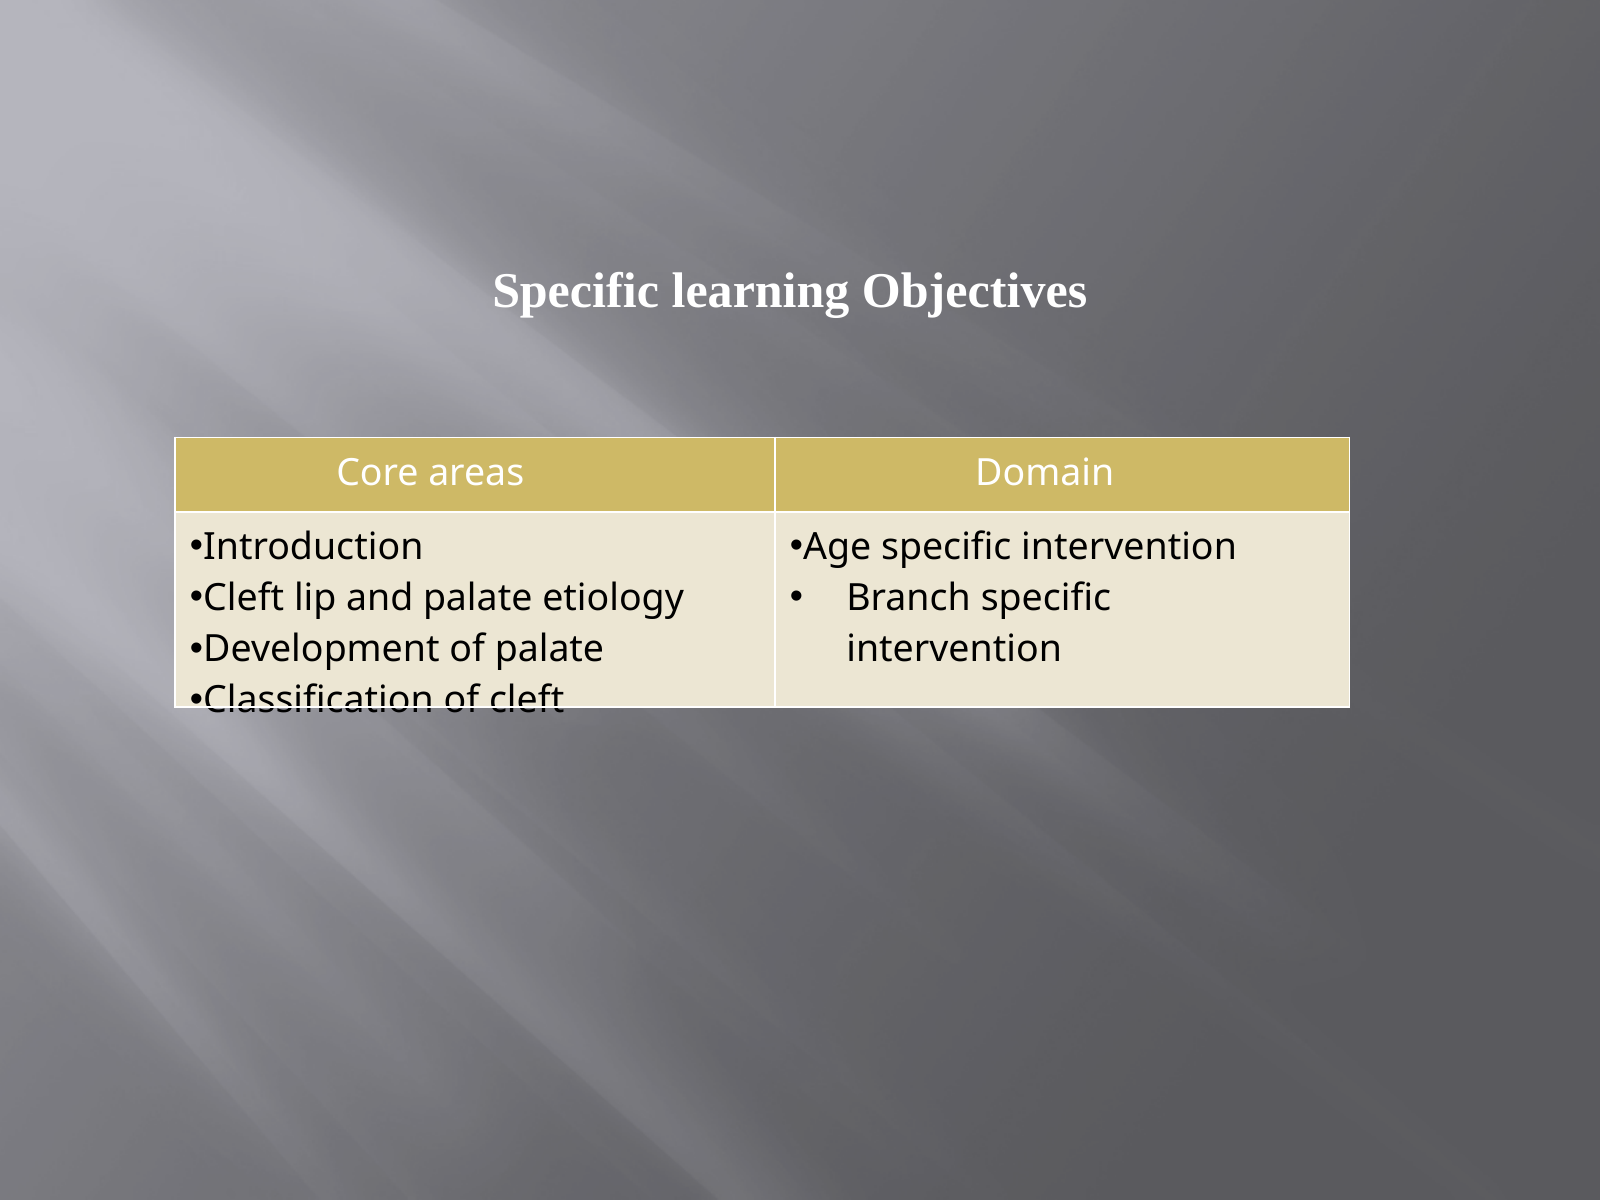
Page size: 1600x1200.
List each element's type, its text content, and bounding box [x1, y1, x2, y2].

text_box Specific learning Objectives [477, 249, 1116, 325]
table_cell Introduction Cleft lip and palate etiology Development of palate Classification of cleft [176, 513, 774, 706]
table_cell Age specific intervention Branch specific intervention [776, 513, 1349, 706]
table_header Core areas [176, 438, 774, 511]
table_header Domain [776, 438, 1349, 511]
